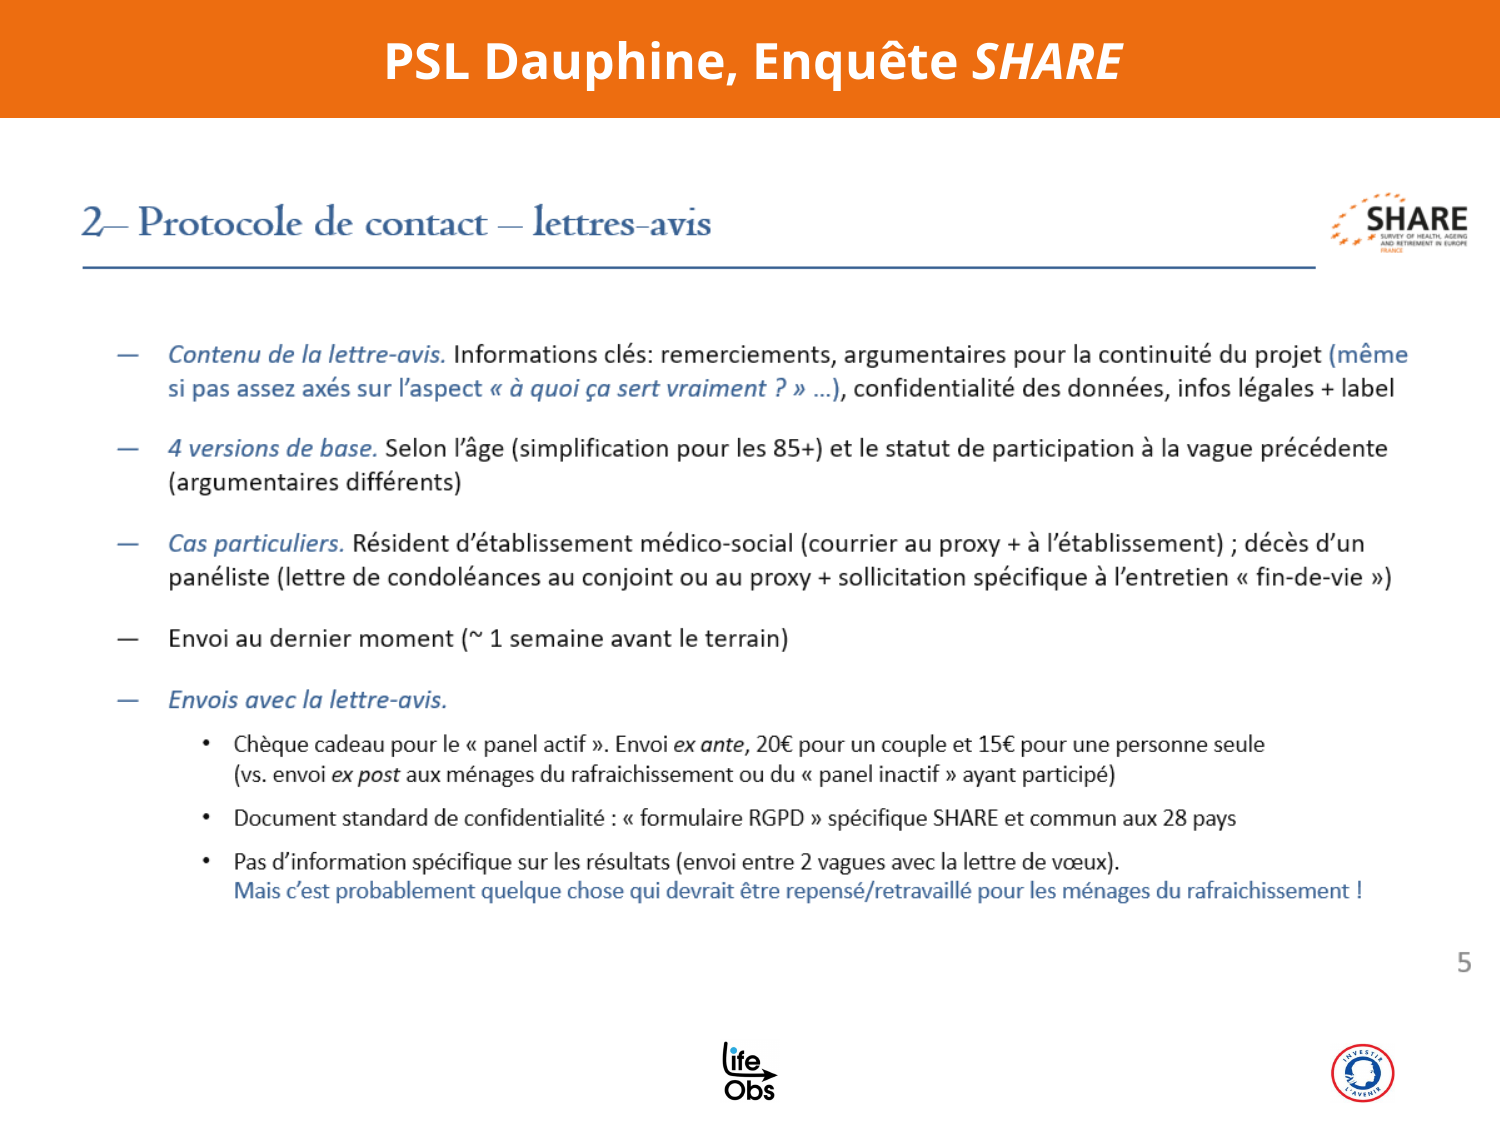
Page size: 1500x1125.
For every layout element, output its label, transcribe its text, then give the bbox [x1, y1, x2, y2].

picture [720, 1039, 780, 1103]
picture [29, 164, 1500, 991]
picture [1330, 1043, 1395, 1103]
text_box PSL Dauphine, Enquête SHARE [0, 0, 1500, 118]
